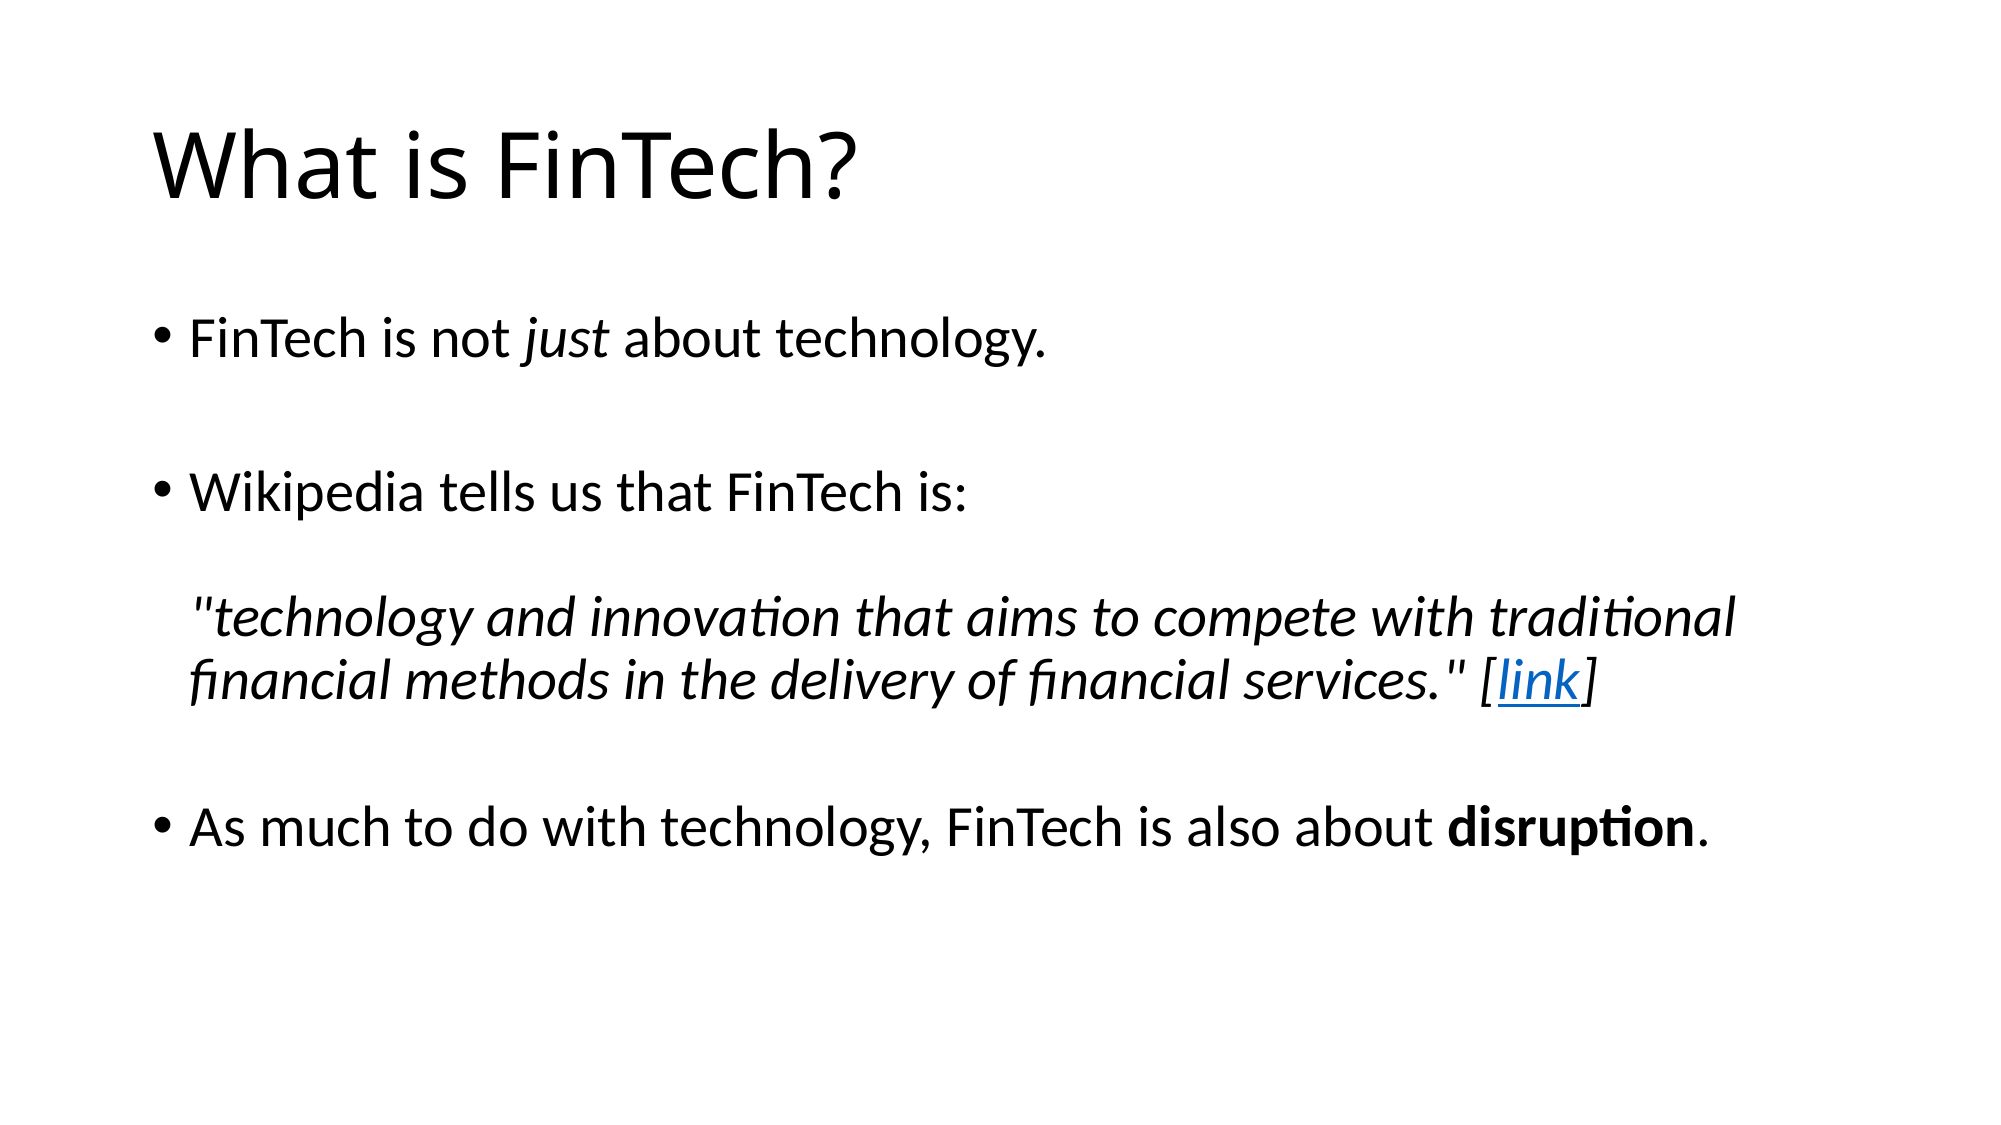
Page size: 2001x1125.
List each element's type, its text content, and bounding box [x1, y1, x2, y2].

list FinTech is not just about technology. Wikipedia tells us that FinTech is: "technology and innovation that aims to compete with traditional financial methods in the delivery of financial services." [link] As much to do with technology, FinTech is also about disruption. [137, 299, 1863, 1014]
title What is FinTech? [137, 59, 1863, 278]
